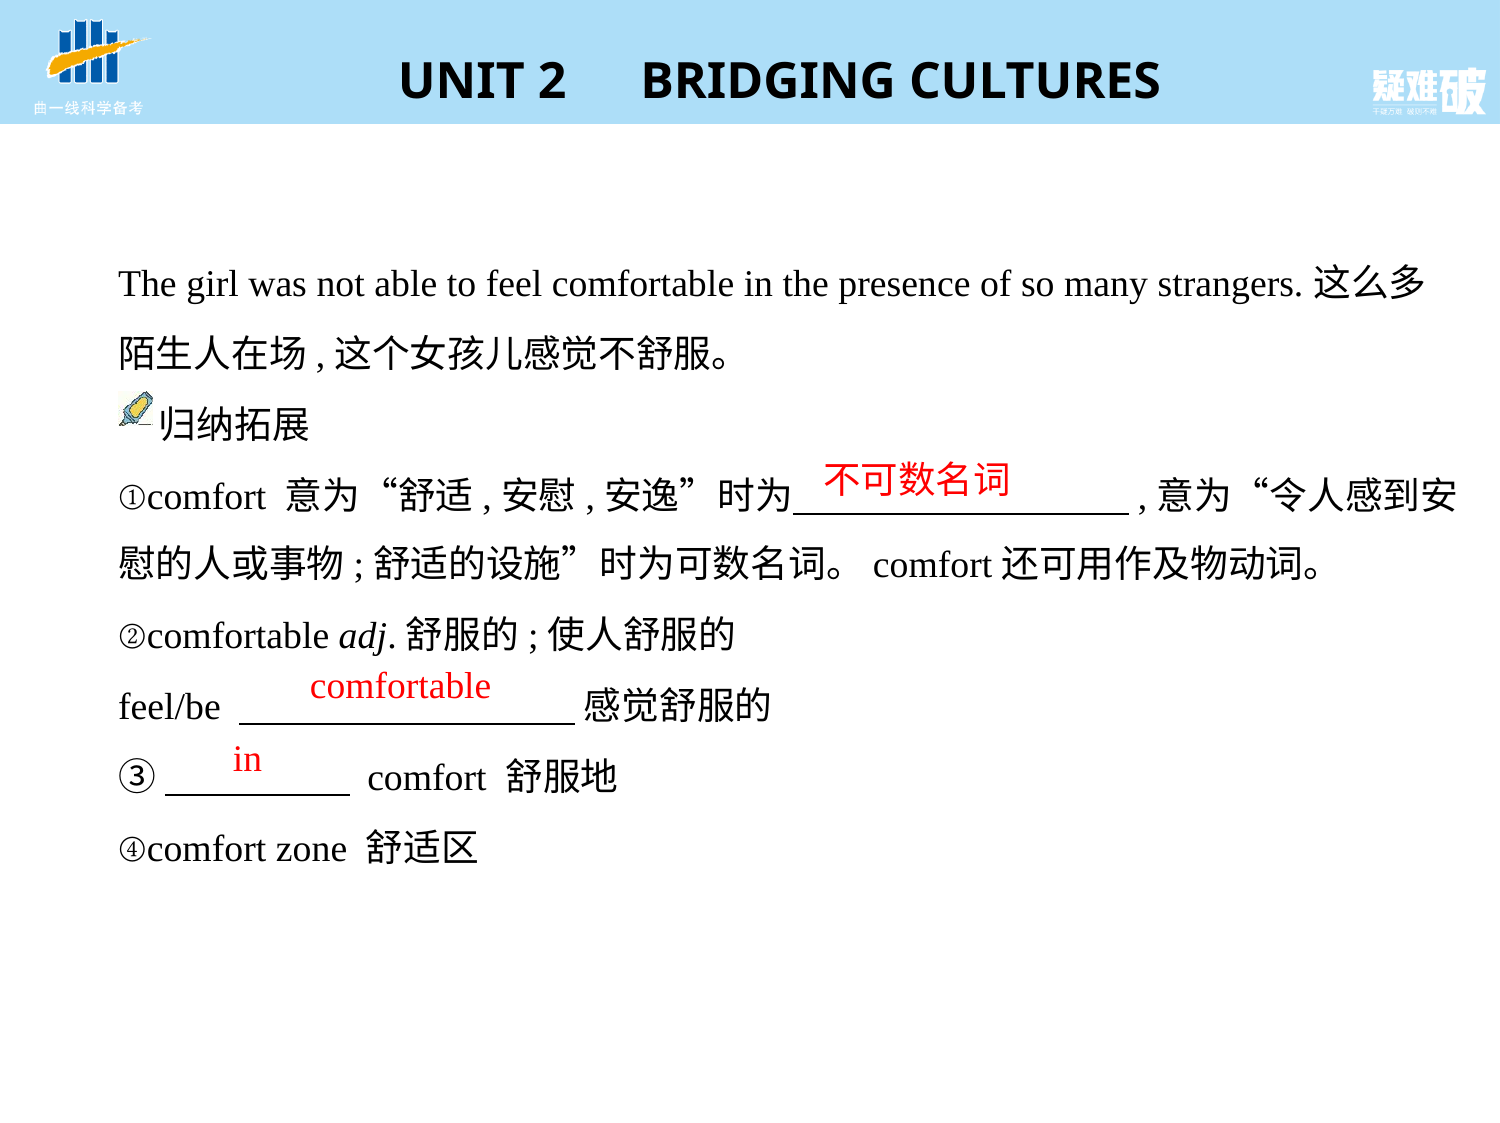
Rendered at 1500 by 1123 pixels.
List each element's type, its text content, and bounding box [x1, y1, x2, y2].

picture [117, 391, 153, 427]
text_box in [218, 727, 278, 787]
text_box The girl was not able to feel comfortable in the presence of so many strangers.这么多 陌生人在场,这个女孩儿感觉不舒服。 归纳拓展 ①comfort 意为“舒适,安慰,安逸”时为 ,意为“令人感到安 慰的人或事物;舒适的设施”时为可数名词。comfort还可用作及物动词。 ②comfortable adj.舒服的;使人舒服的 feel/be 感觉舒服的 ③ comfort 舒服地 ④comfort zone 舒适区 [118, 236, 1483, 870]
text_box 不可数名词 [808, 448, 1026, 509]
picture [0, 0, 1500, 124]
text_box comfortable [295, 654, 507, 714]
